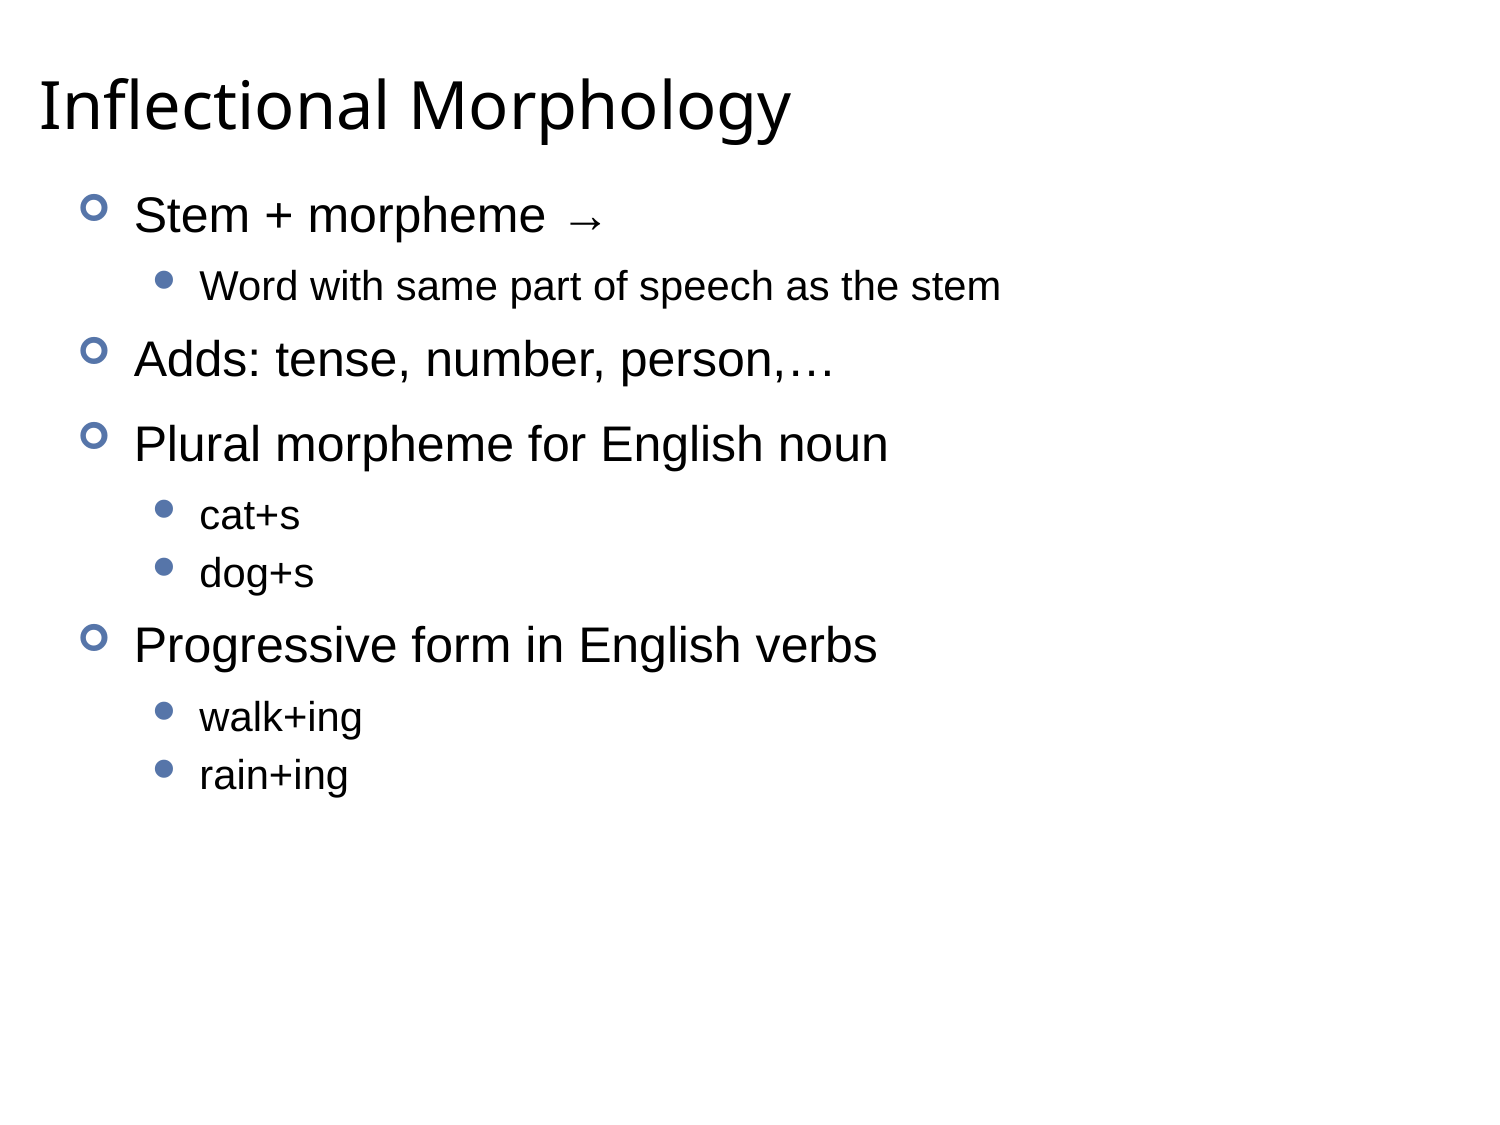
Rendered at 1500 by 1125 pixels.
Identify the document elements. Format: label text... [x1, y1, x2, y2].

list Stem + morpheme → Word with same part of speech as the stem Adds: tense, number, person,… Plural morpheme for English noun cat+s dog+s Progressive form in English verbs walk+ing rain+ing [62, 174, 1451, 1013]
title Inflectional Morphology [24, 18, 1451, 188]
